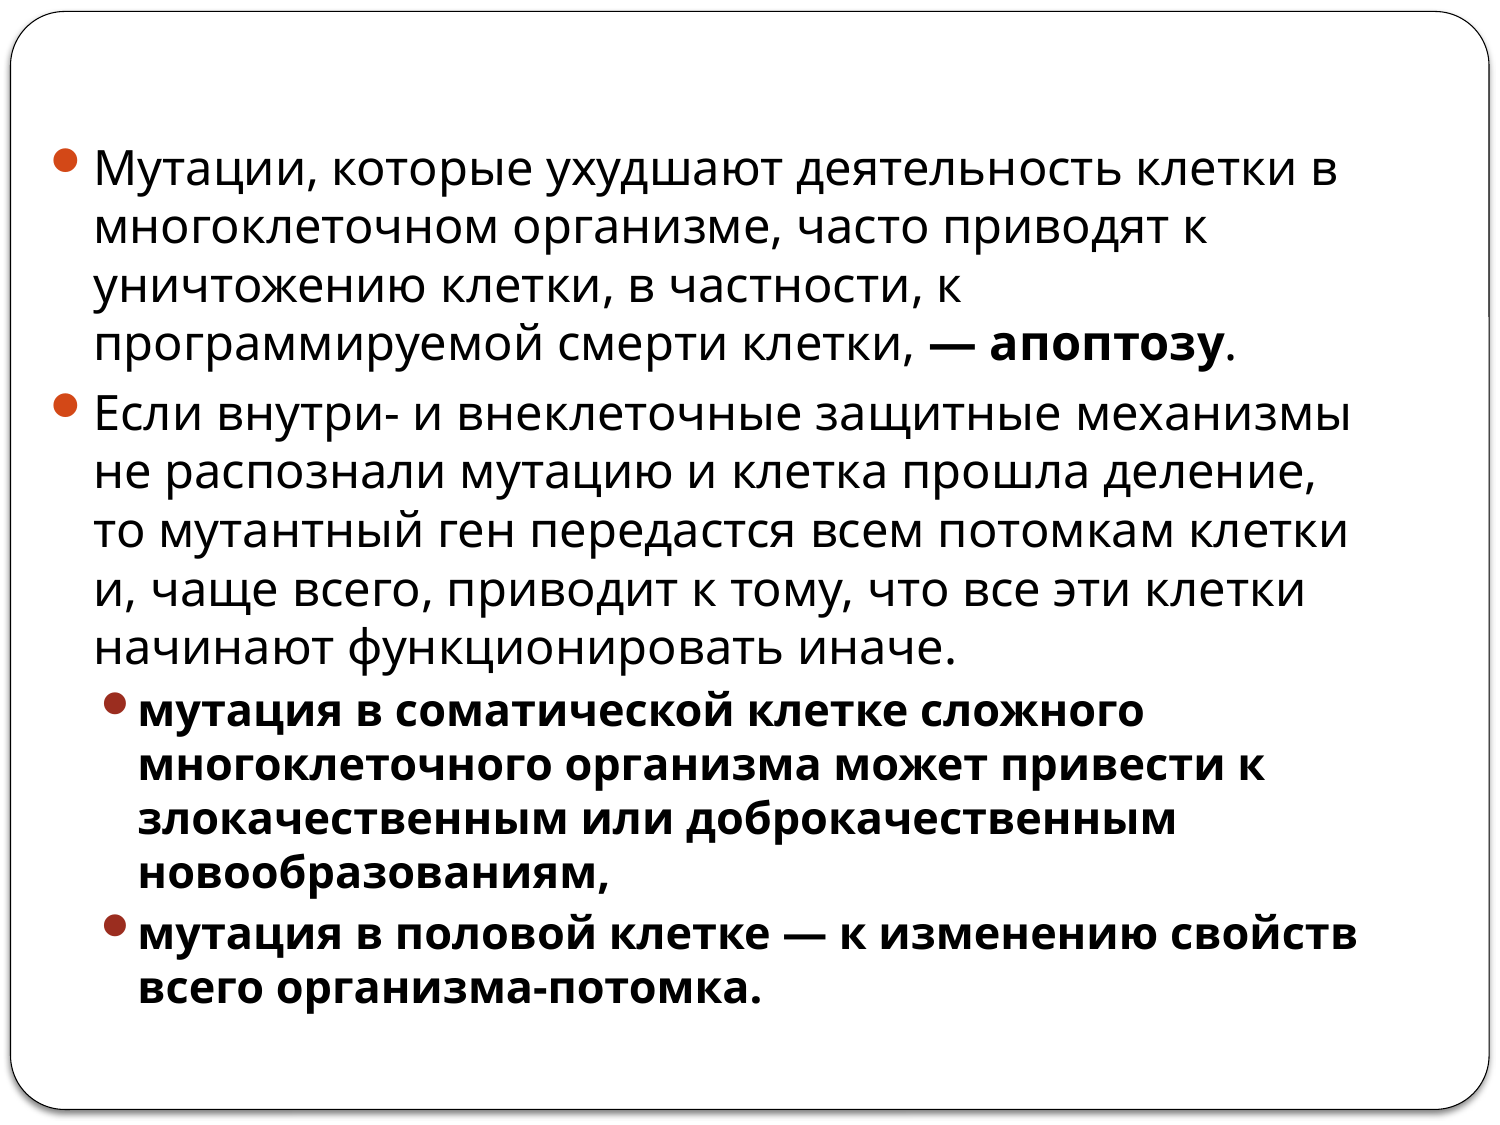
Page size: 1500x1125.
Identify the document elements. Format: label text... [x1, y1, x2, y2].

list Мутации, которые ухудшают деятельность клетки в многоклеточном организме, часто приводят к уничтожению клетки, в частности, к программируемой смерти клетки, — апоптозу. Если внутри- и внеклеточные защитные механизмы не распознали мутацию и клетка прошла деление, то мутантный ген передастся всем потомкам клетки и, чаще всего, приводит к тому, что все эти клетки начинают функционировать иначе. мутация в соматической клетке сложного многоклеточного организма может привести к злокачественным или доброкачественным новообразованиям, мутация в половой клетке — к изменению свойств всего организма-потомка. [35, 128, 1383, 1039]
